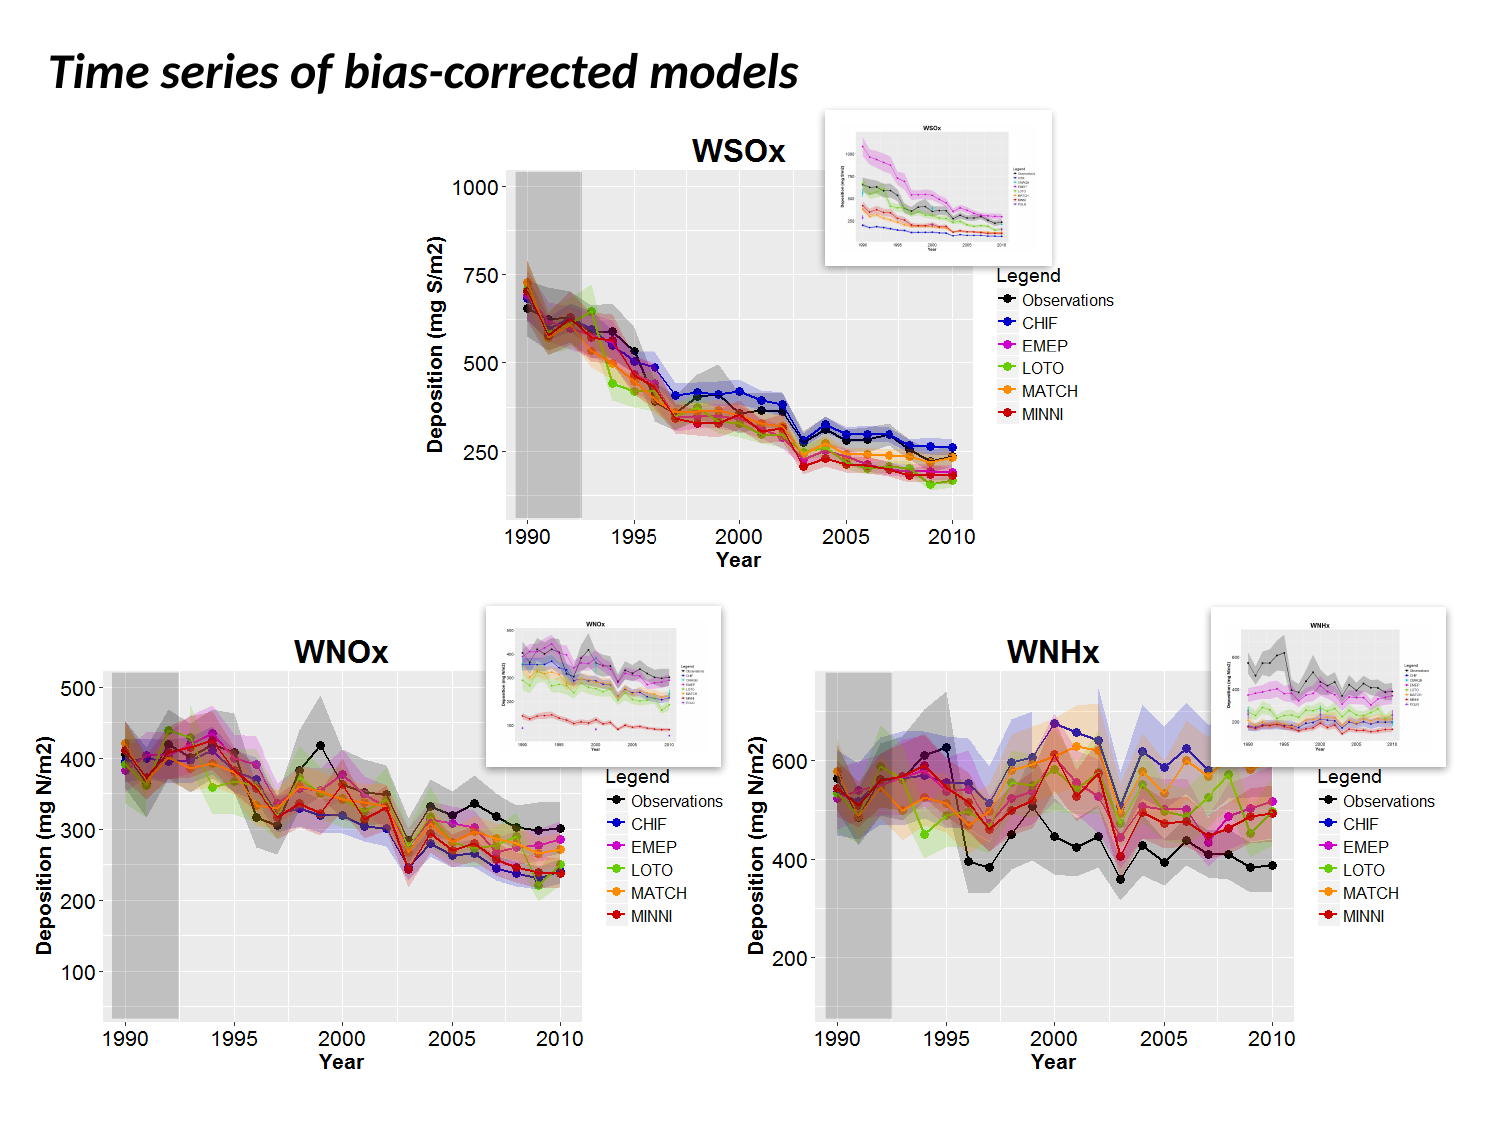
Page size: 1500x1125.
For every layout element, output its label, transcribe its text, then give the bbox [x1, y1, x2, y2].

text_box Time series of bias-corrected models [33, 30, 815, 106]
picture [418, 124, 1128, 574]
picture [739, 621, 1449, 1075]
picture [27, 619, 737, 1075]
